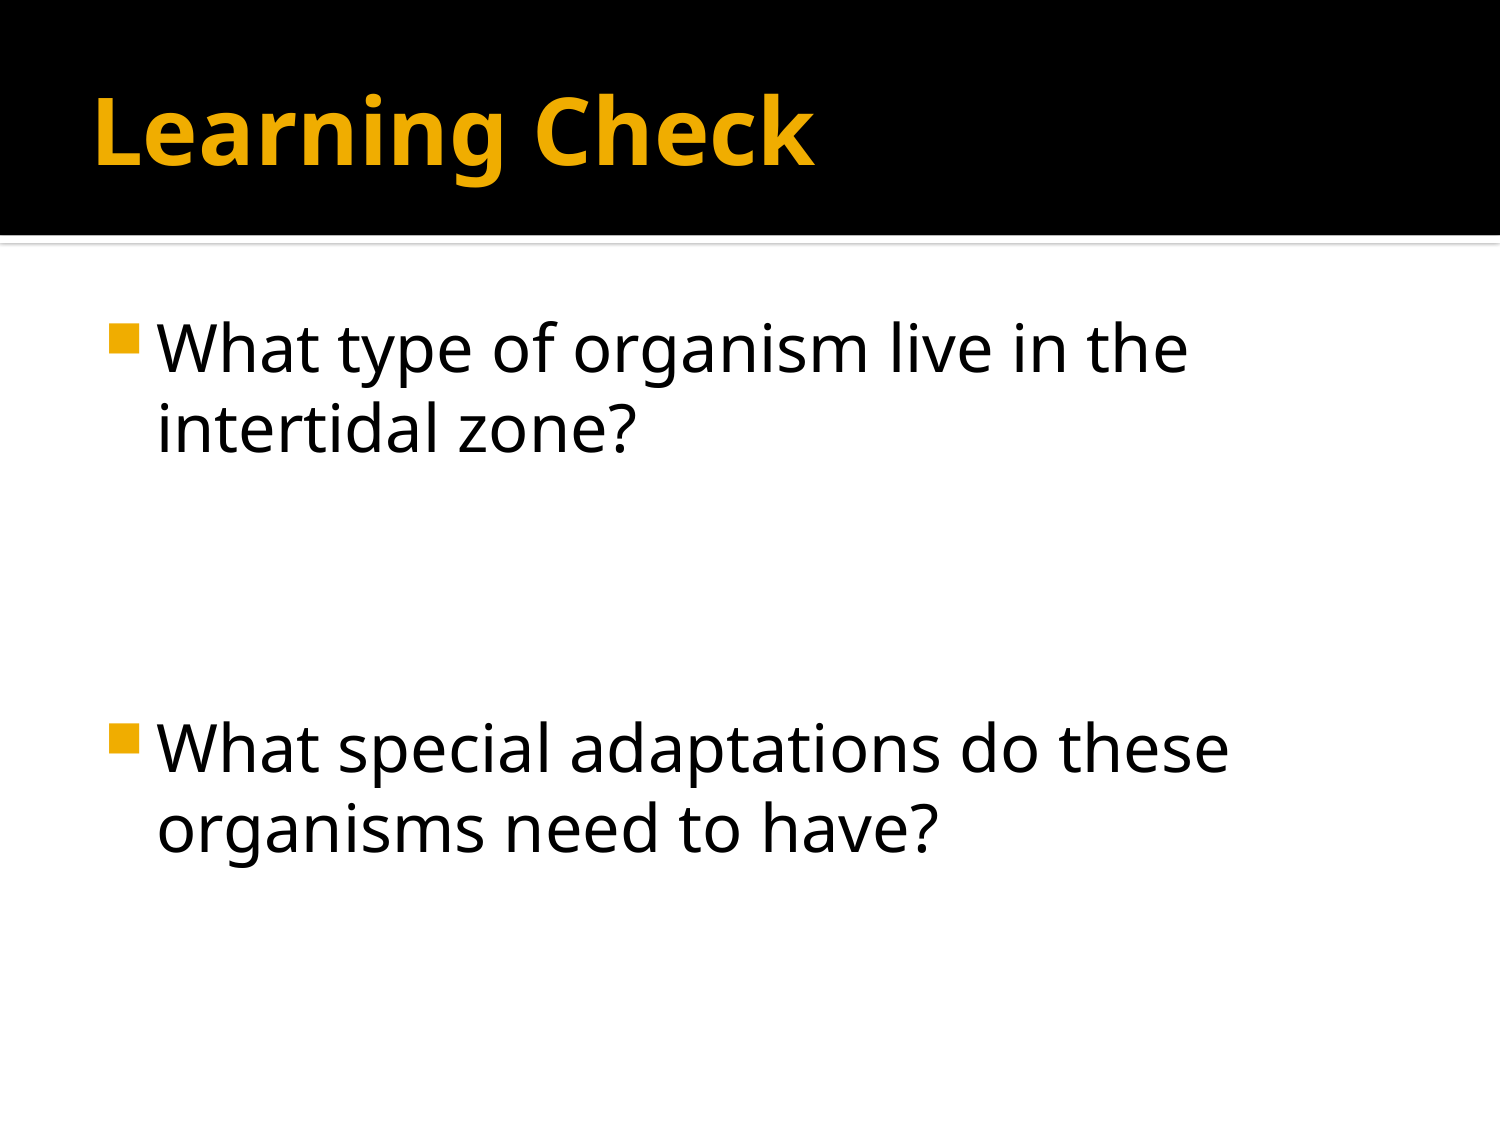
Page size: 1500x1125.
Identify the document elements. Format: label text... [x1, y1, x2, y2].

list What type of organism live in the intertidal zone? What special adaptations do these organisms need to have? [75, 291, 1425, 1050]
title Learning Check [75, 25, 1425, 231]
